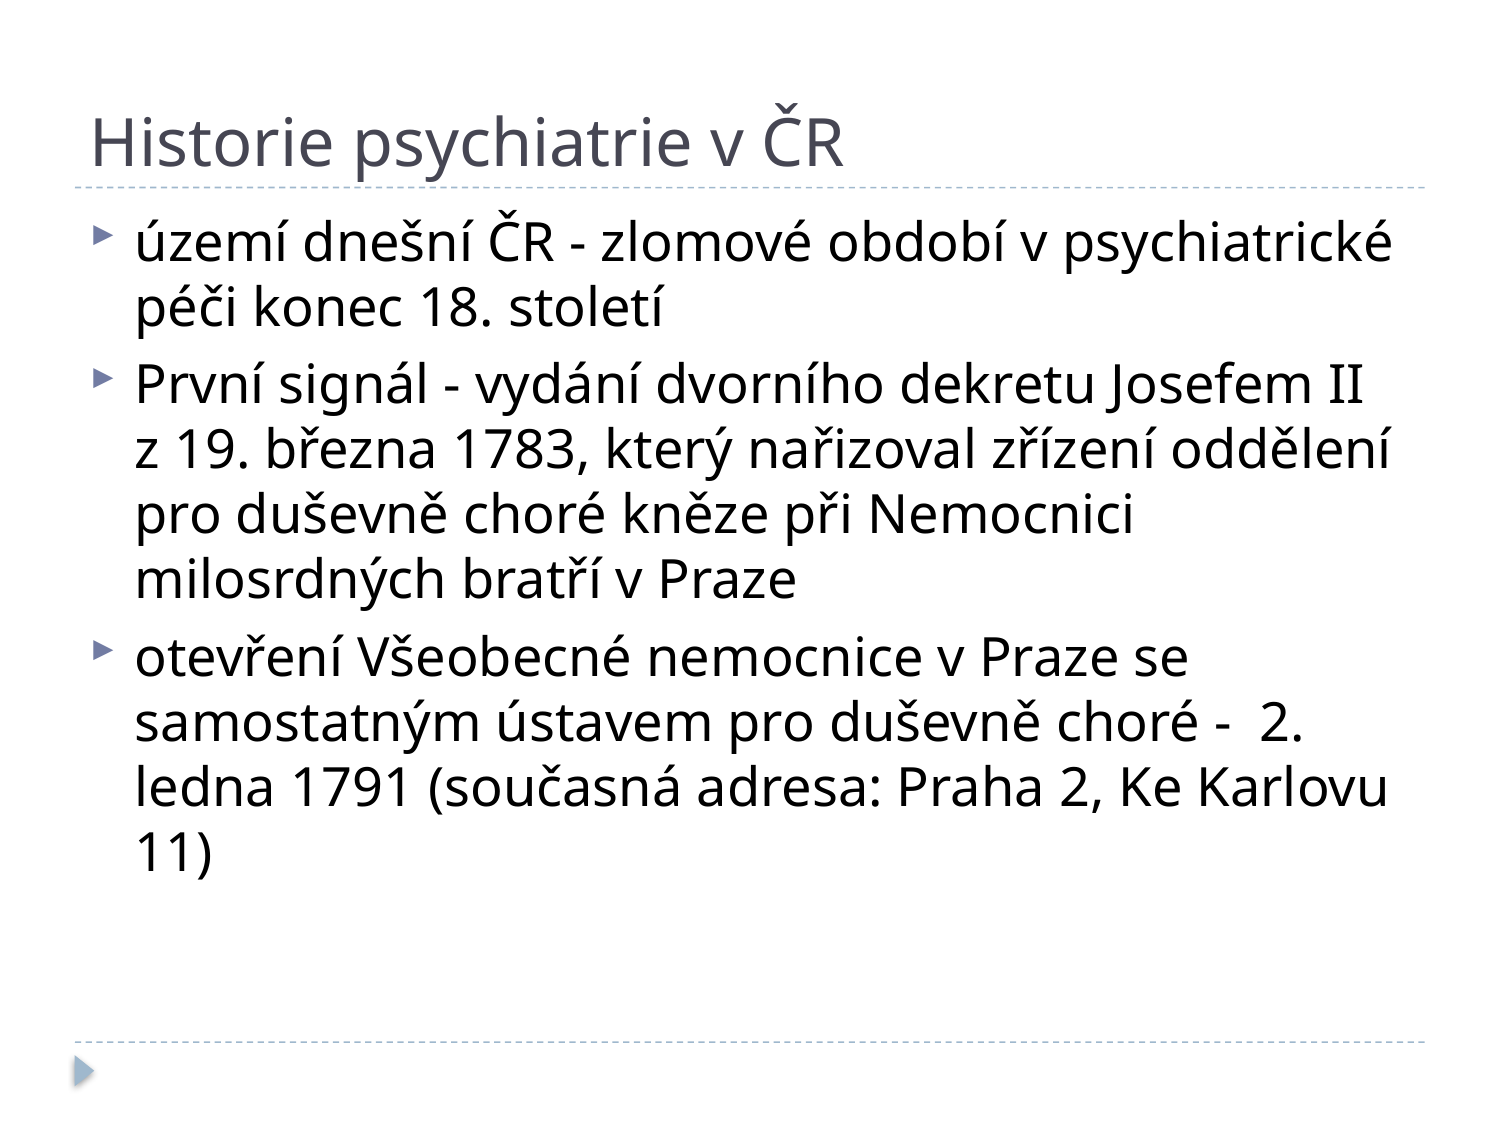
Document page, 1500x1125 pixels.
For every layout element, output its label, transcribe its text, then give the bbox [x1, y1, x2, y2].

list území dnešní ČR - zlomové období v psychiatrické péči konec 18. století První signál - vydání dvorního dekretu Josefem II z 19. března 1783, který nařizoval zřízení oddělení pro duševně choré kněze při Nemocnici milosrdných bratří v Praze otevření Všeobecné nemocnice v Praze se samostatným ústavem pro duševně choré - 2. ledna 1791 (současná adresa: Praha 2, Ke Karlovu 11) [75, 200, 1425, 1010]
title Historie psychiatrie v ČR [75, 24, 1425, 188]
